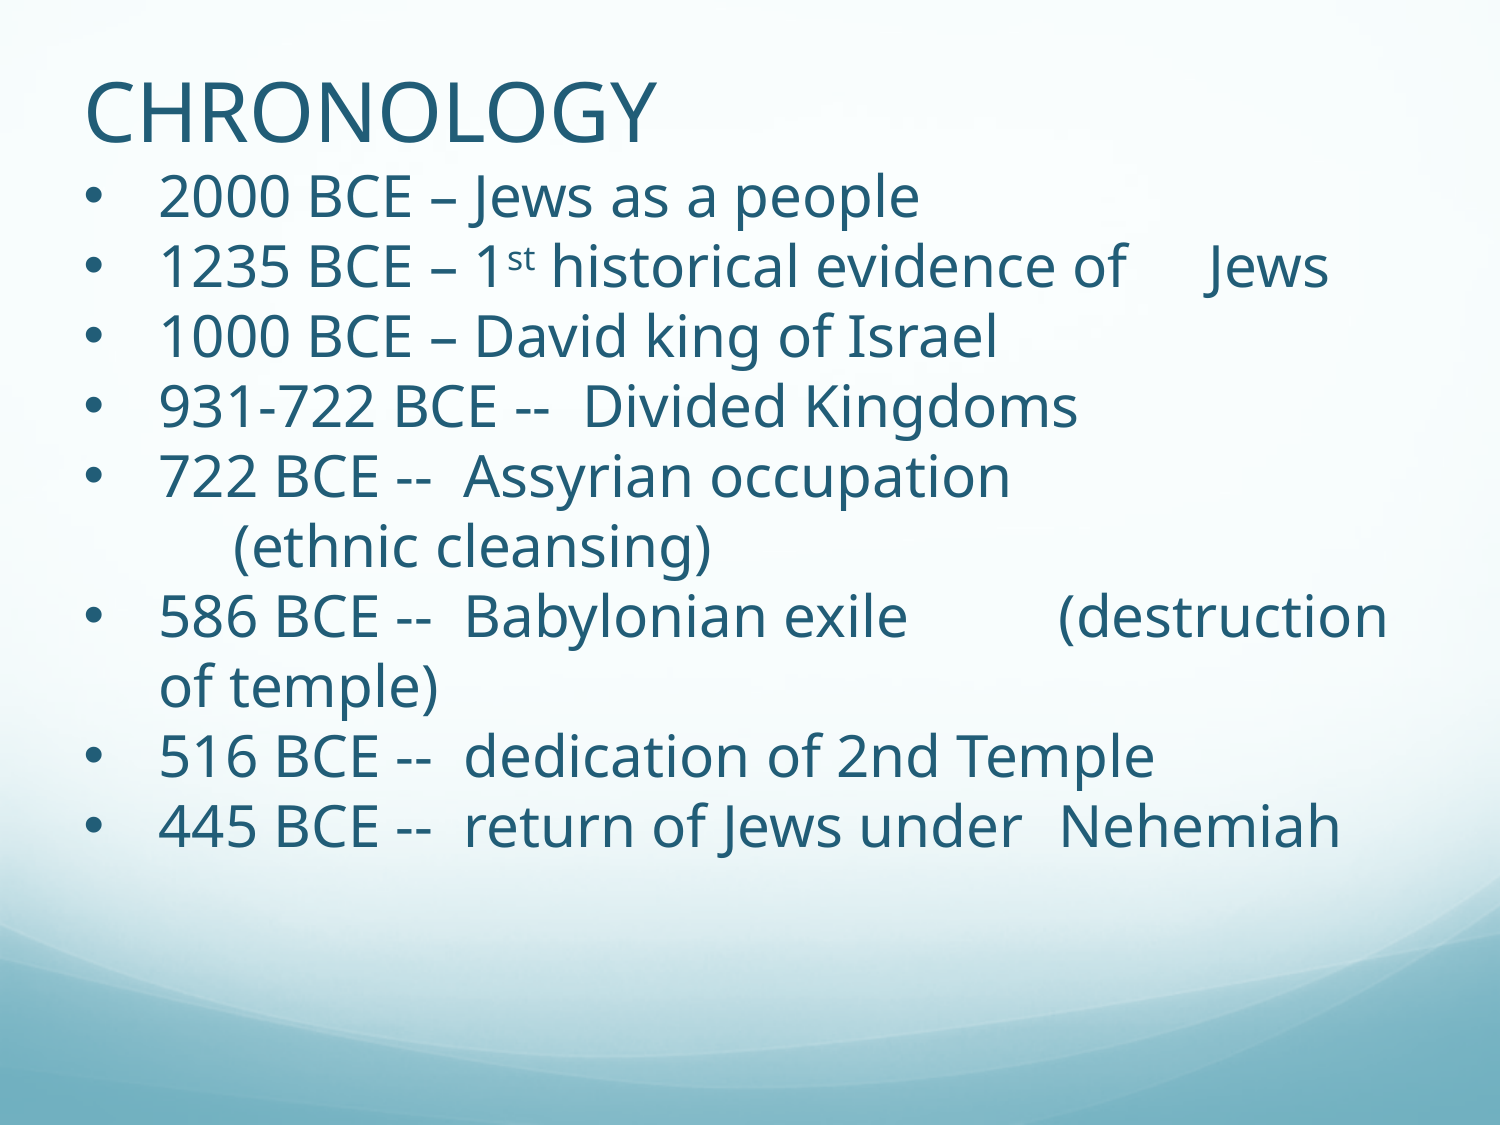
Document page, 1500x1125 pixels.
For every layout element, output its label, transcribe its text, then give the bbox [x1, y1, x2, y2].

text_box CHRONOLOGY 2000 BCE – Jews as a people 1235 BCE – 1st historical evidence of Jews 1000 BCE – David king of Israel 931-722 BCE -- Divided Kingdoms 722 BCE -- Assyrian occupation (ethnic cleansing) 586 BCE -- Babylonian exile (destruction of temple) 516 BCE -- dedication of 2nd Temple 445 BCE -- return of Jews under Nehemiah [68, 52, 1463, 867]
